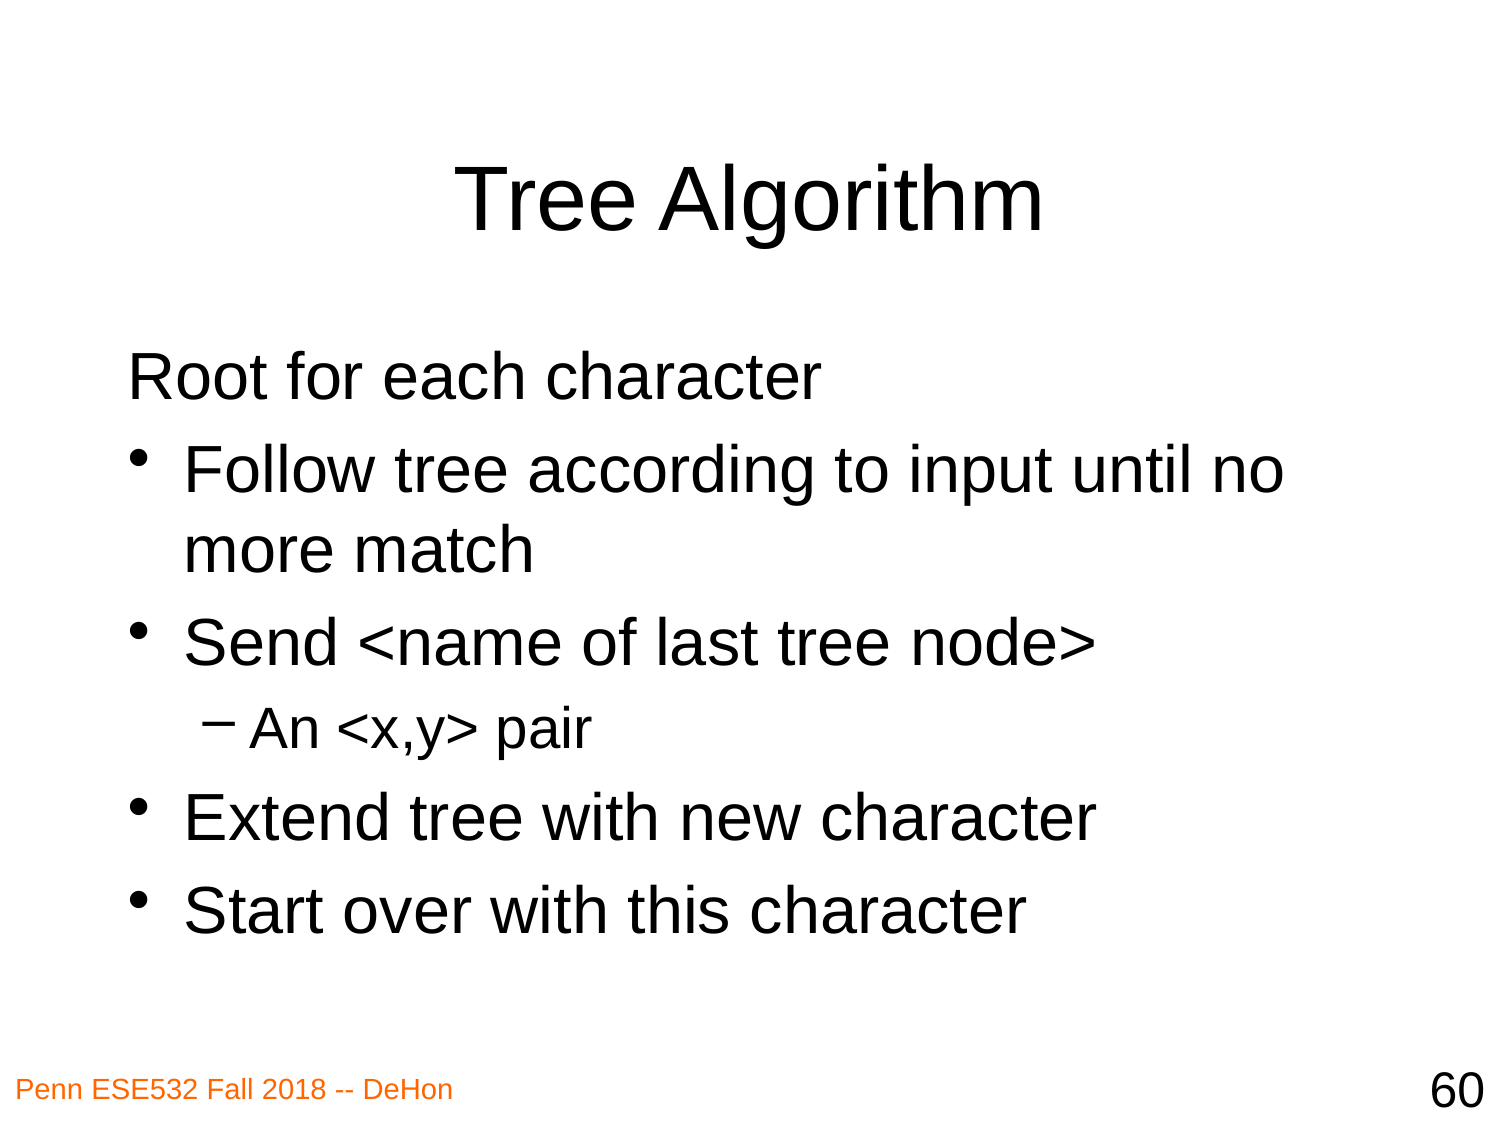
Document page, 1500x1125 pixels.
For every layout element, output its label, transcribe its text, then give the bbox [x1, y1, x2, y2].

list Root for each character Follow tree according to input until no more match Send <name of last tree node> An <x,y> pair Extend tree with new character Start over with this character [112, 324, 1388, 1001]
slide_number Penn ESE532 Fall 2018 -- DeHon [0, 1062, 576, 1125]
title Tree Algorithm [112, 99, 1388, 288]
slide_number 60 [1187, 1049, 1500, 1125]
